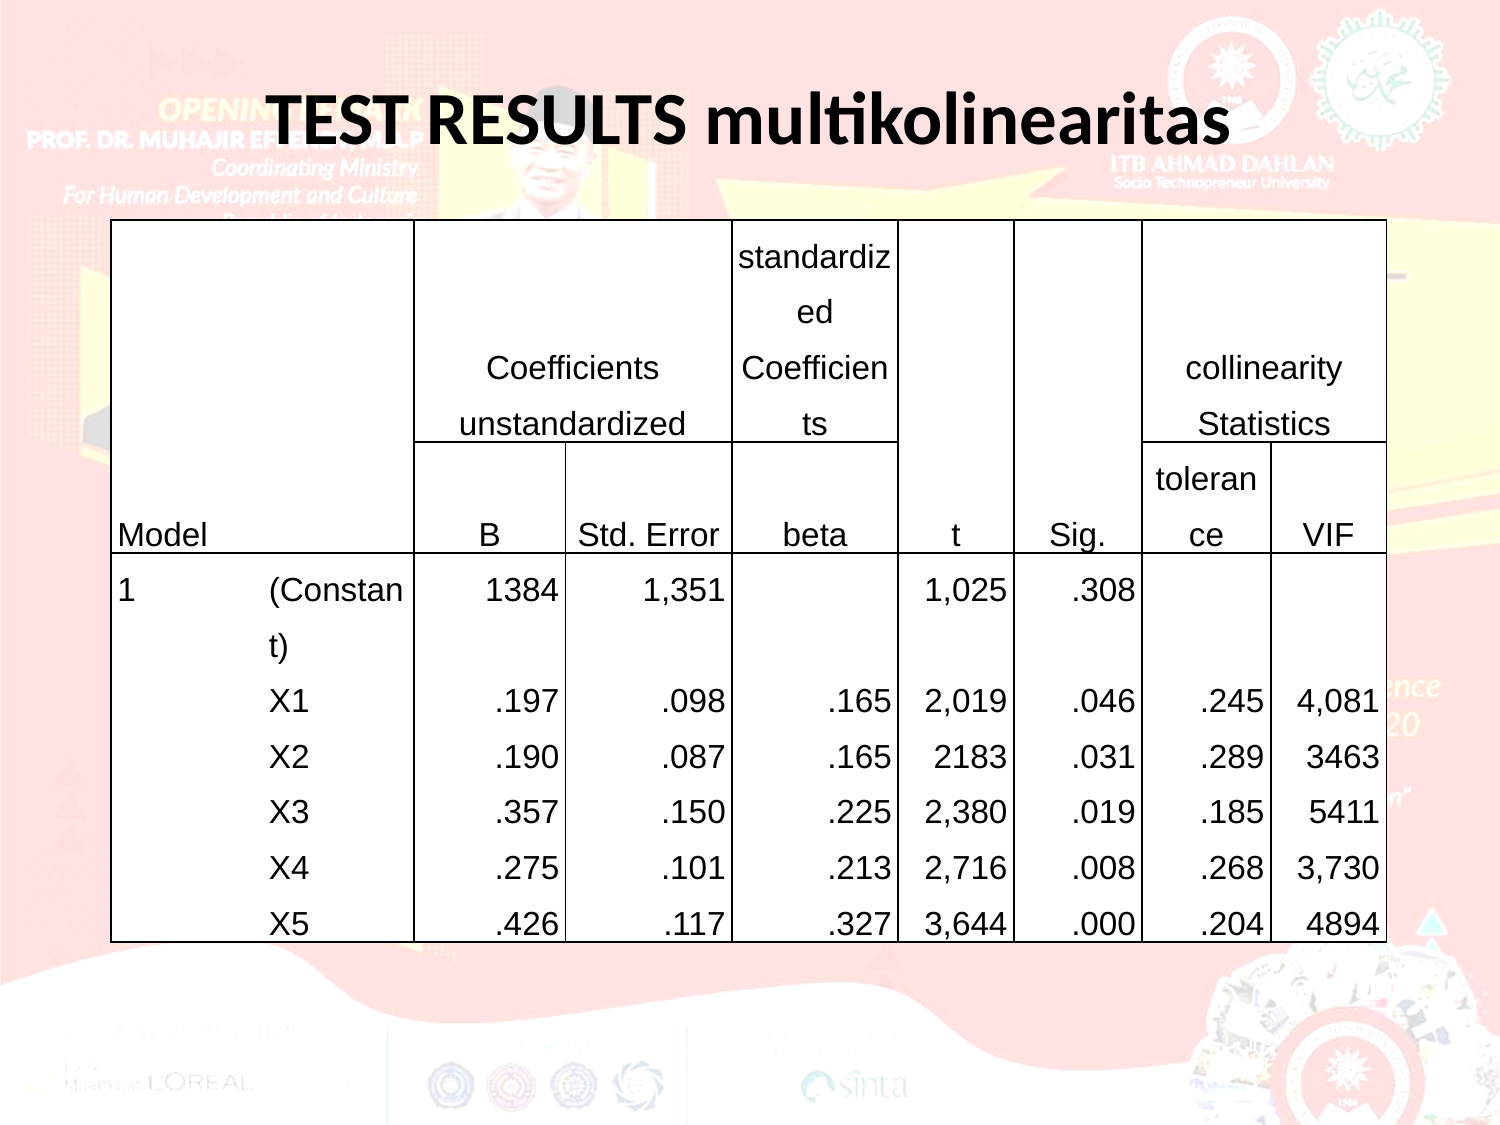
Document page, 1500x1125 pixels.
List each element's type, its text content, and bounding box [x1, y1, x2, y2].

table_cell .165 [733, 664, 897, 720]
table_cell beta [733, 443, 897, 552]
table_cell [1143, 554, 1270, 664]
table_header collinearity Statistics [1143, 221, 1386, 441]
table_cell X4 [263, 831, 413, 886]
table_cell .225 [733, 775, 897, 831]
table_cell tolerance [1143, 443, 1270, 552]
table_cell .190 [415, 720, 565, 775]
table_cell 4894 [1272, 886, 1386, 941]
table_cell [733, 554, 897, 664]
table_cell 1,025 [899, 554, 1013, 664]
table_cell 3,644 [899, 886, 1013, 941]
table_cell (Constant) [263, 554, 413, 664]
table_cell VIF [1272, 443, 1386, 552]
table_cell 2,019 [899, 664, 1013, 720]
table_cell 2183 [899, 720, 1013, 775]
text_box TEST RESULTS multikolinearitas [250, 62, 1248, 168]
table_cell .117 [566, 886, 731, 941]
table_cell X2 [263, 720, 413, 775]
table_header Model [112, 221, 413, 552]
table_cell .000 [1015, 886, 1141, 941]
table_cell .357 [415, 775, 565, 831]
table_cell [1272, 554, 1386, 664]
table_cell 5411 [1272, 775, 1386, 831]
table_cell .019 [1015, 775, 1141, 831]
table_cell X5 [263, 886, 413, 941]
table_cell 1,351 [566, 554, 731, 664]
table_cell .150 [566, 775, 731, 831]
table_cell .087 [566, 720, 731, 775]
table_cell .204 [1143, 886, 1270, 941]
table_cell X3 [263, 775, 413, 831]
table_cell .008 [1015, 831, 1141, 886]
table_cell Std. Error [566, 443, 731, 552]
table_header t [899, 221, 1013, 552]
table_cell .245 [1143, 664, 1270, 720]
table_cell 2,716 [899, 831, 1013, 886]
table_cell 3463 [1272, 720, 1386, 775]
table_cell .327 [733, 886, 897, 941]
table_cell .101 [566, 831, 731, 886]
table_cell .275 [415, 831, 565, 886]
table_cell .031 [1015, 720, 1141, 775]
table_cell .046 [1015, 664, 1141, 720]
table_header Coefficients unstandardized [415, 221, 731, 441]
table_cell X1 [263, 664, 413, 720]
table_cell 2,380 [899, 775, 1013, 831]
table_cell 1 [112, 554, 263, 941]
table_cell .268 [1143, 831, 1270, 886]
table_cell .426 [415, 886, 565, 941]
table_header Sig. [1015, 221, 1141, 552]
table_cell B [415, 443, 565, 552]
table_header standardized Coefficients [733, 221, 897, 441]
table_cell .185 [1143, 775, 1270, 831]
table_cell .289 [1143, 720, 1270, 775]
table_cell .308 [1015, 554, 1141, 664]
table_cell 3,730 [1272, 831, 1386, 886]
table_cell .165 [733, 720, 897, 775]
table_cell .098 [566, 664, 731, 720]
table_cell .197 [415, 664, 565, 720]
table_cell .213 [733, 831, 897, 886]
table_cell 4,081 [1272, 664, 1386, 720]
table_cell 1384 [415, 554, 565, 664]
